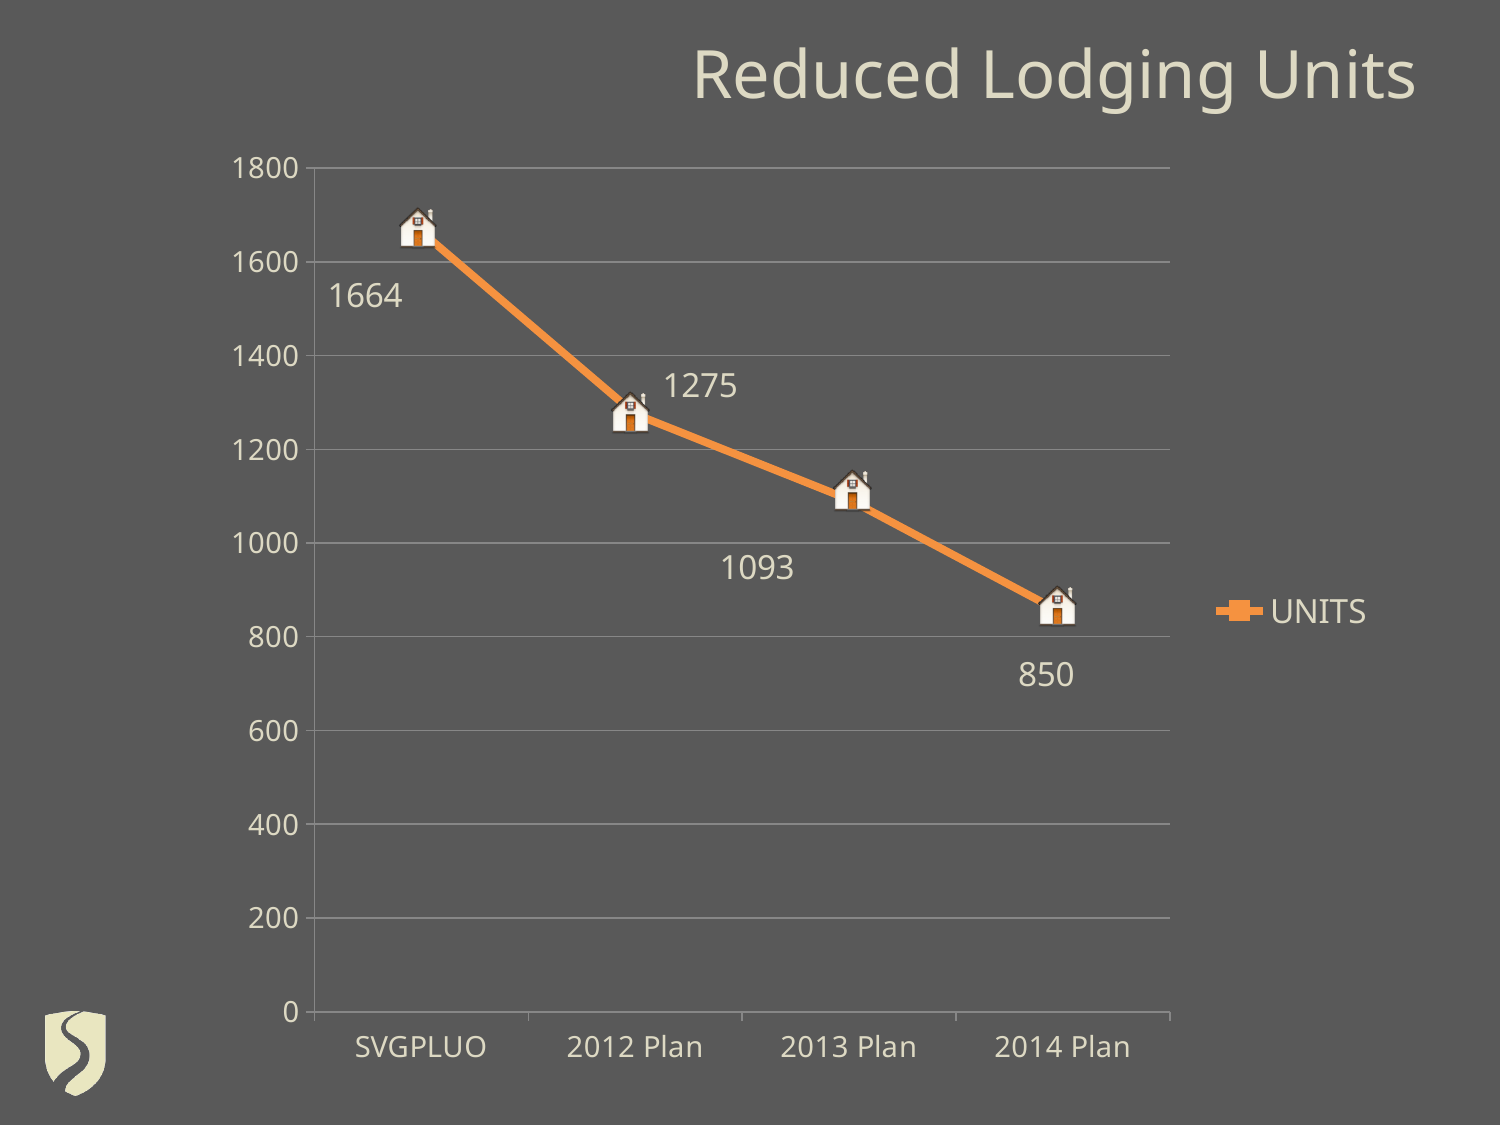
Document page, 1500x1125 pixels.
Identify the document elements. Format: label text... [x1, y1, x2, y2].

picture [1034, 584, 1079, 629]
picture [394, 206, 440, 251]
chart [190, 137, 1391, 1085]
text_box Reduced Lodging Units [174, 24, 1450, 120]
picture [829, 468, 874, 513]
picture [44, 1011, 108, 1096]
picture [607, 390, 652, 435]
